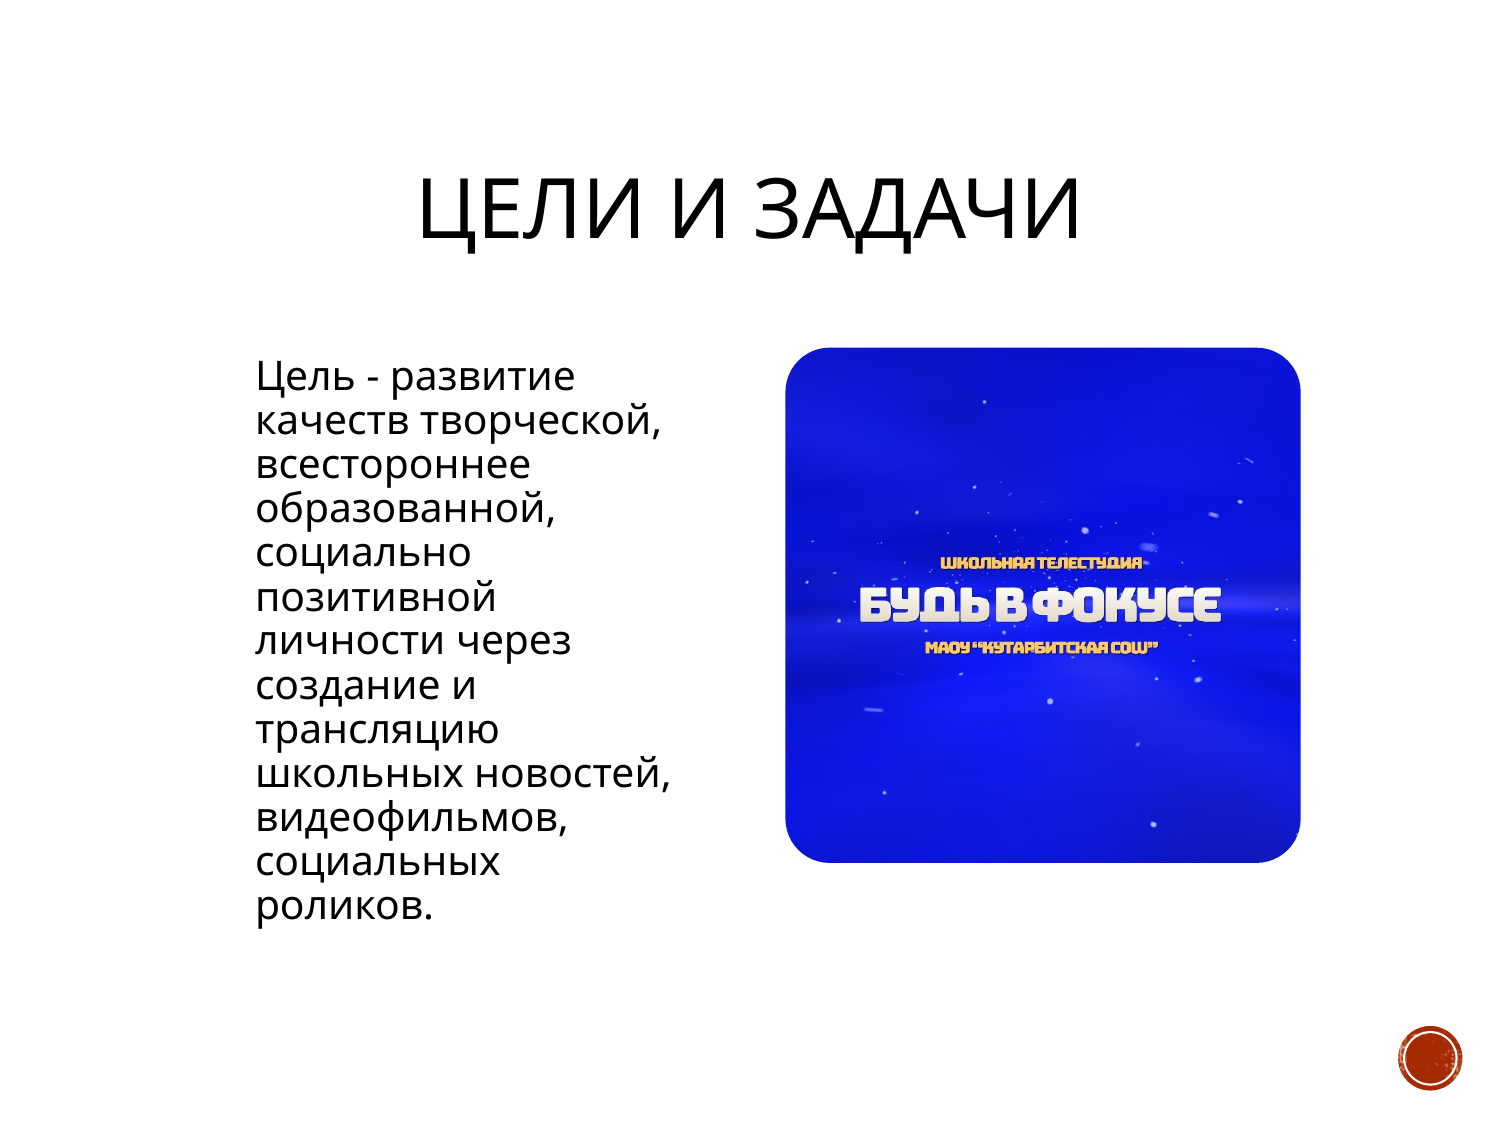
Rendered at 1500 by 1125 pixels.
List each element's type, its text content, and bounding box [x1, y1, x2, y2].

title Цели и задачи [112, 79, 1388, 344]
list Цель - развитие качеств творческой, всестороннее образованной, социально позитивной личности через создание и трансляцию школьных новостей, видеофильмов, социальных роликов. [240, 347, 703, 939]
picture [785, 347, 1301, 863]
